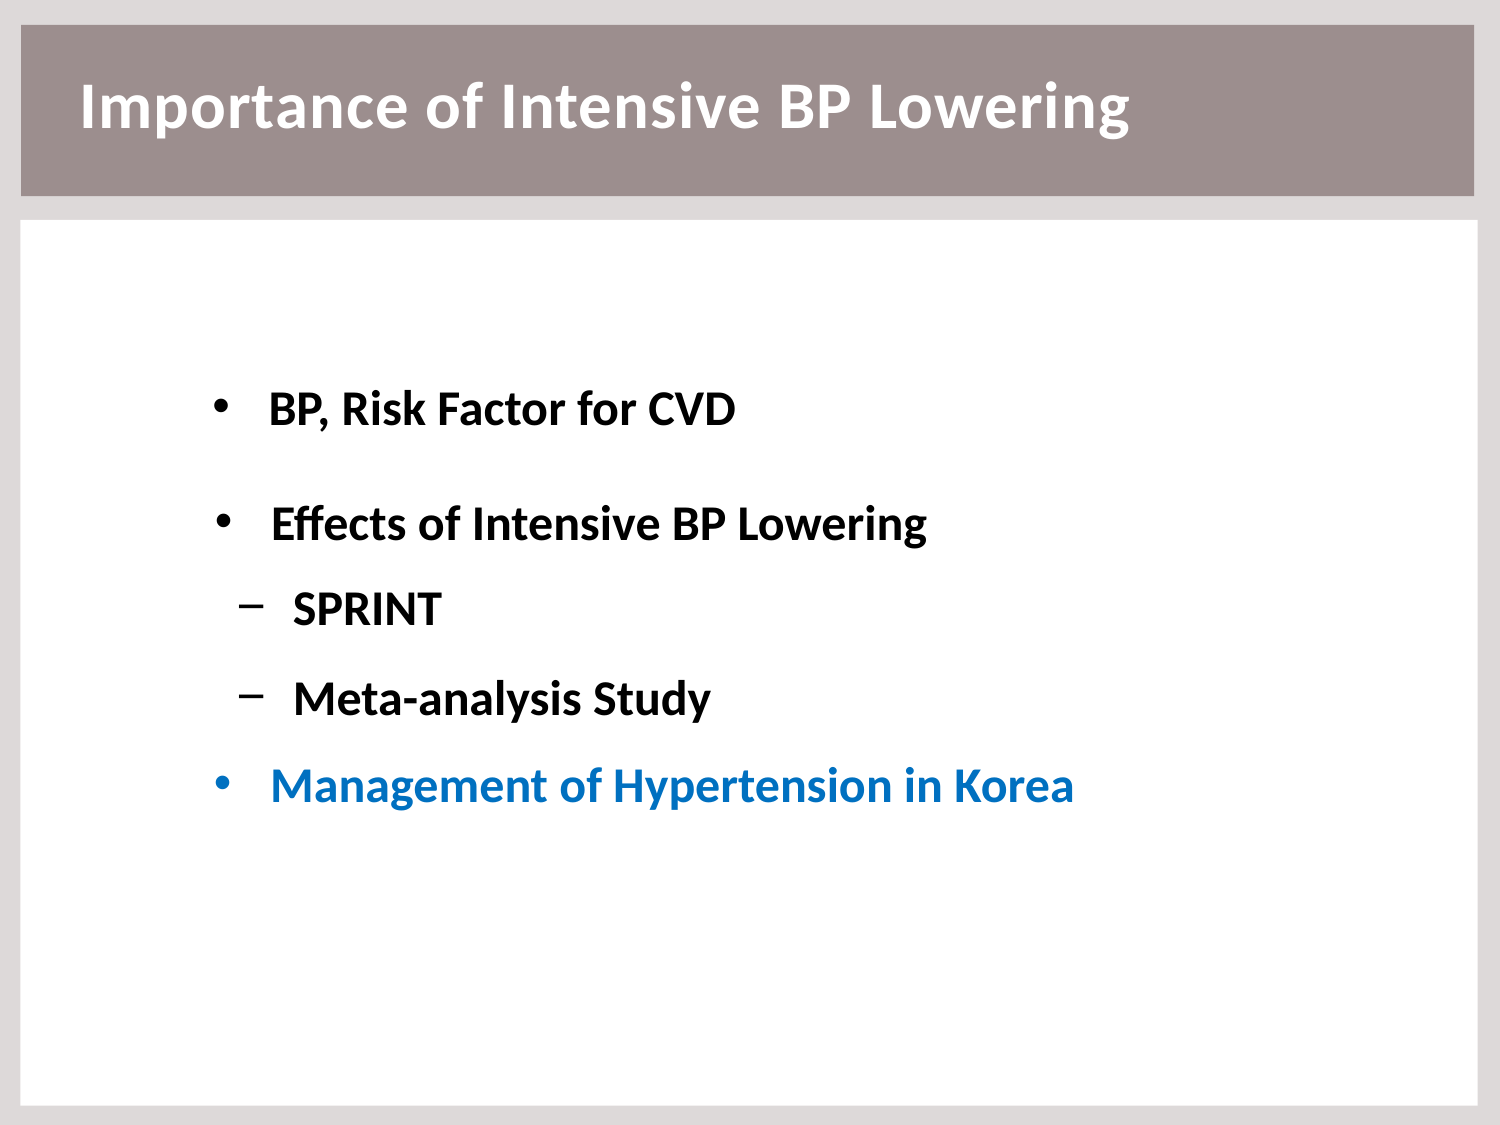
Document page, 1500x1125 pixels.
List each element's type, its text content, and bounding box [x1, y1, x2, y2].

text_box Importance of Intensive BP Lowering [64, 54, 1365, 150]
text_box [194, 337, 1096, 813]
